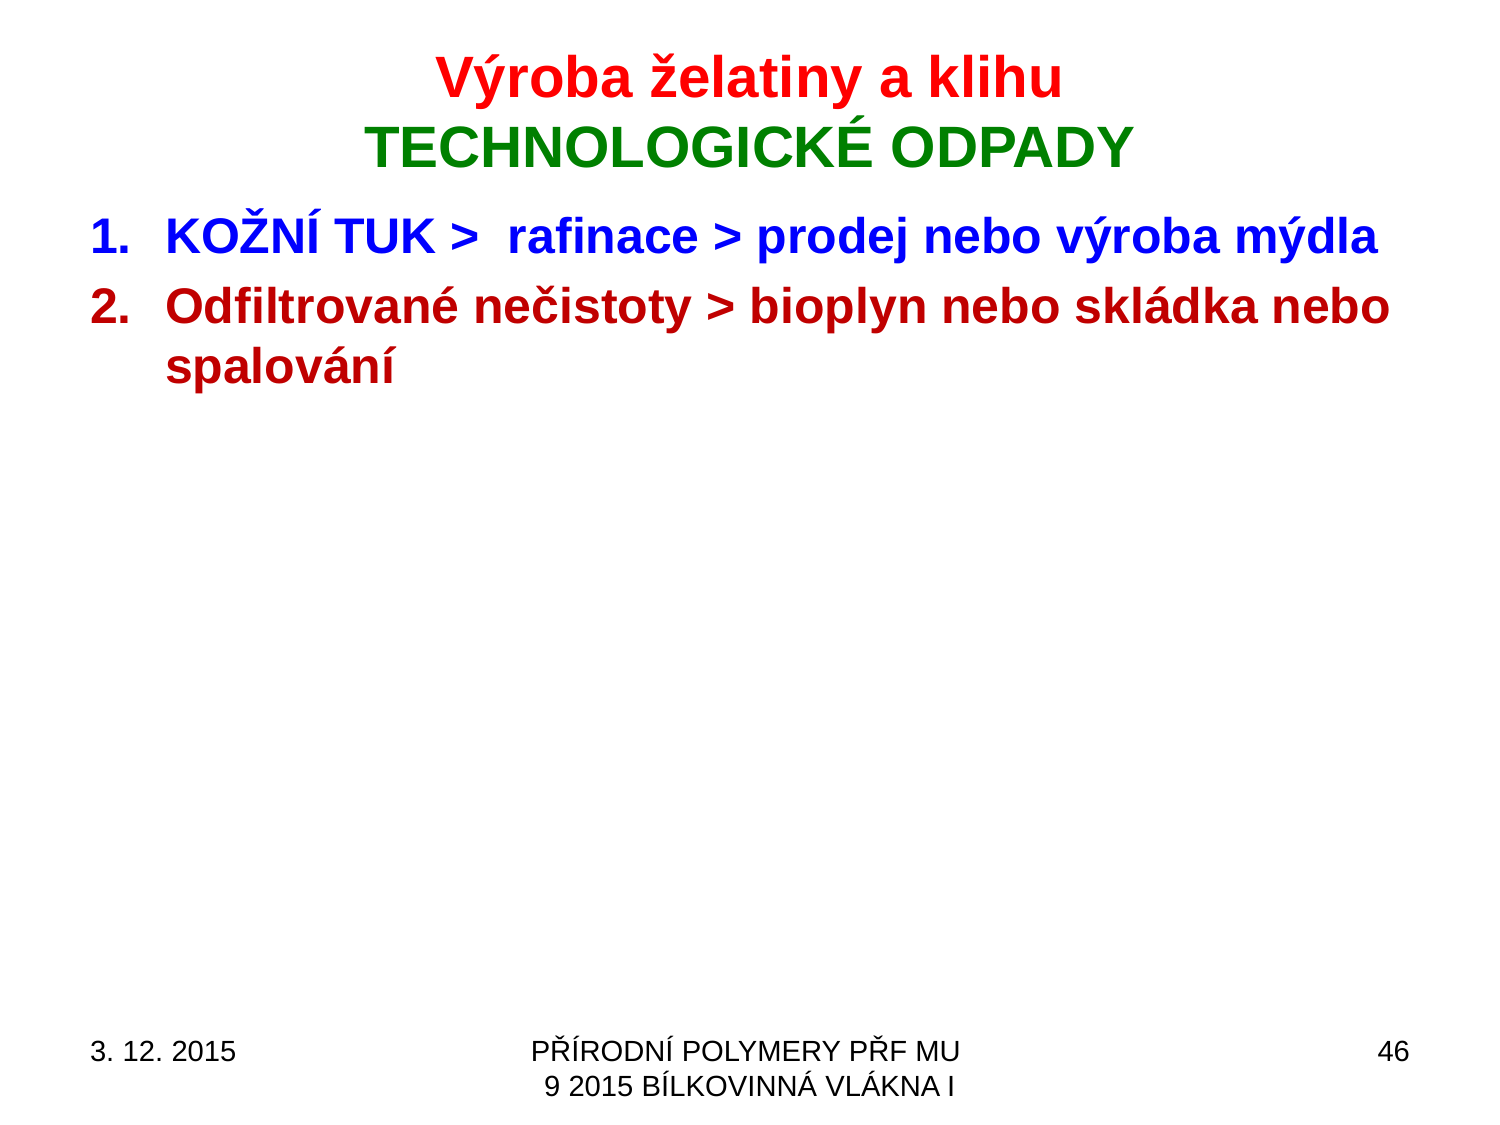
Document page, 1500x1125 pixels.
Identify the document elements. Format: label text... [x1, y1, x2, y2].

list KOŽNÍ TUK > rafinace > prodej nebo výroba mýdla Odfiltrované nečistoty > bioplyn nebo skládka nebo spalování [74, 196, 1426, 1006]
footer PŘÍRODNÍ POLYMERY PŘF MU 9 2015 BÍLKOVINNÁ VLÁKNA I [512, 1024, 988, 1103]
slide_number 46 [1074, 1024, 1426, 1103]
slide_number 3. 12. 2015 [74, 1024, 426, 1103]
title Výroba želatiny a klihu TECHNOLOGICKÉ ODPADY [74, 44, 1426, 173]
